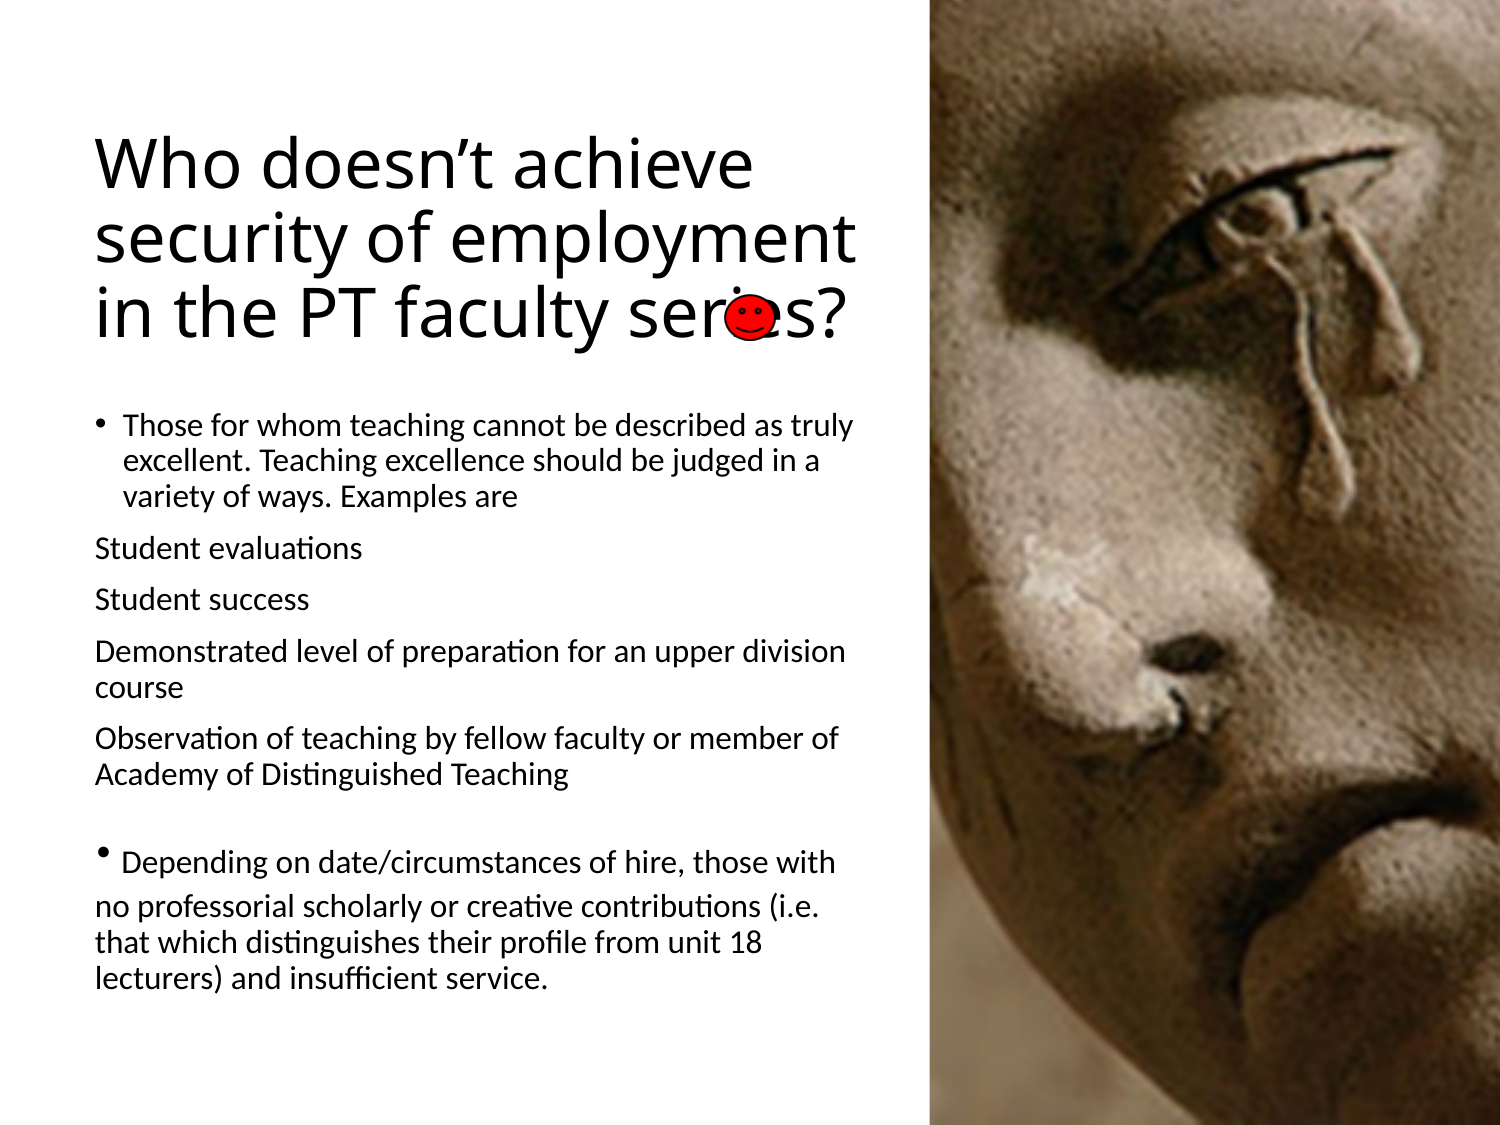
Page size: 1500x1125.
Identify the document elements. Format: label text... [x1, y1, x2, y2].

title Who doesn’t achieve security of employment in the PT faculty series? [79, 103, 891, 379]
list Those for whom teaching cannot be described as truly excellent. Teaching excellence should be judged in a variety of ways. Examples are Student evaluations Student success Demonstrated level of preparation for an upper division course Observation of teaching by fellow faculty or member of Academy of Distinguished Teaching · Depending on date/circumstances of hire, those with no professorial scholarly or creative contributions (i.e. that which distinguishes their profile from unit 18 lecturers) and insufficient service. [79, 399, 891, 1021]
picture [929, 0, 1500, 1125]
picture [724, 294, 776, 341]
